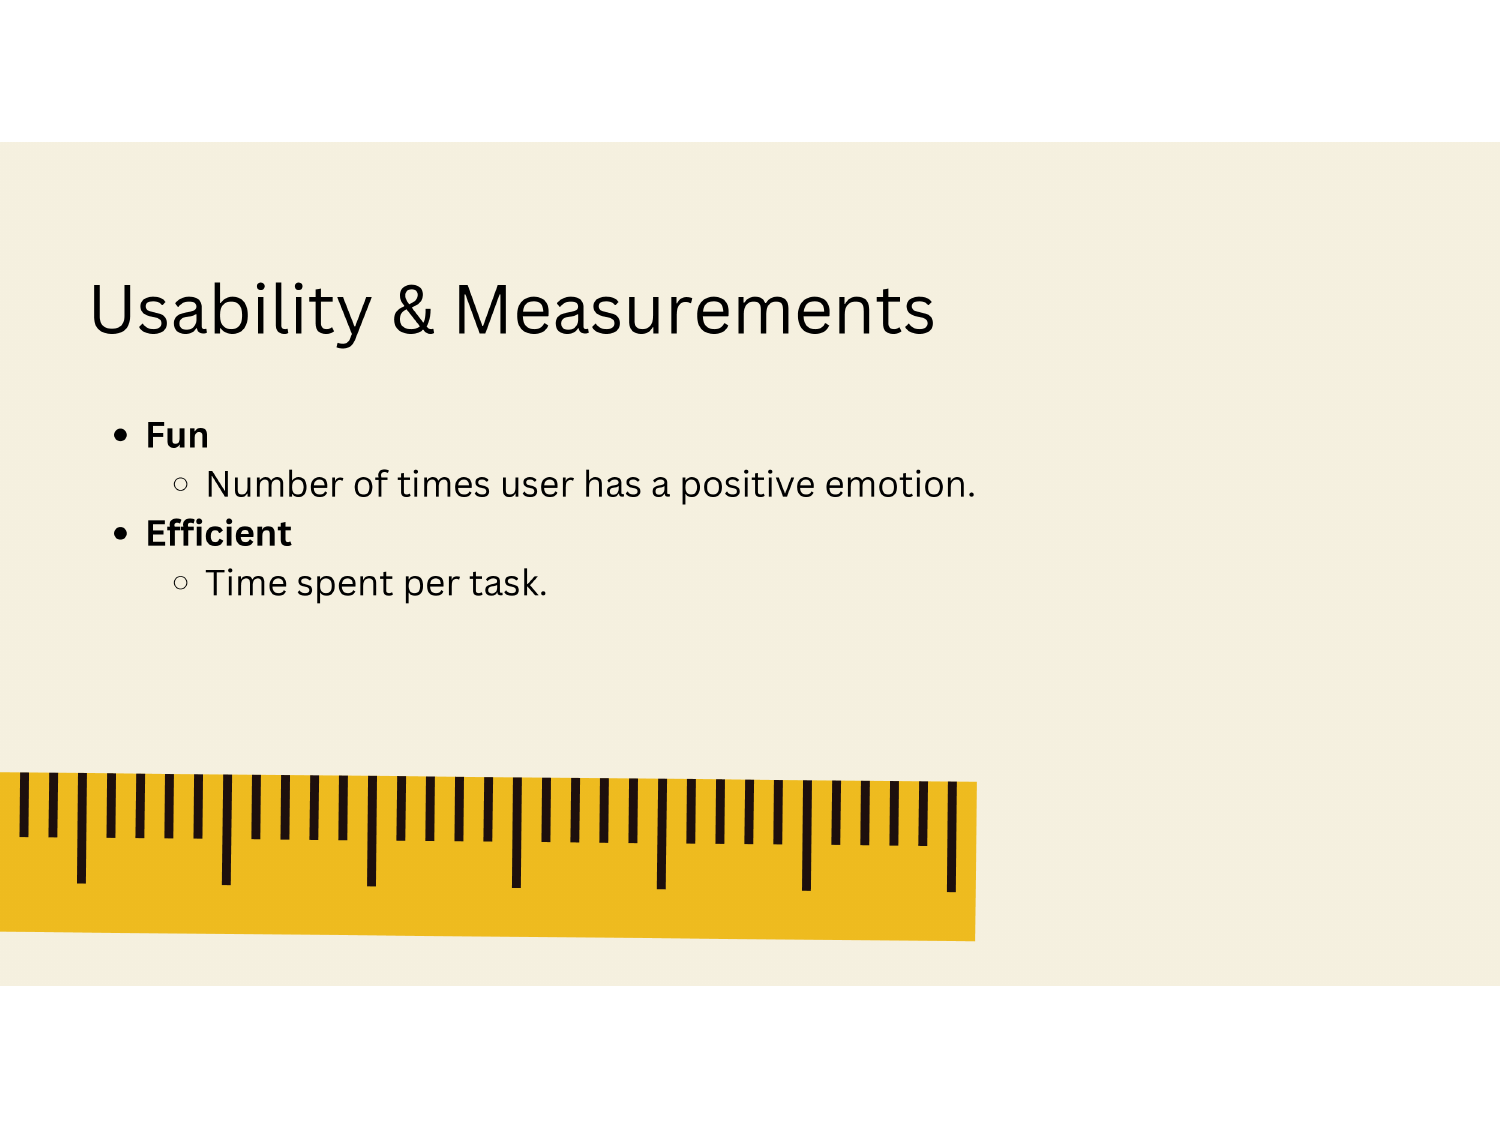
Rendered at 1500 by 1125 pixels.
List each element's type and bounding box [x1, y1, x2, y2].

picture [0, 141, 1500, 987]
